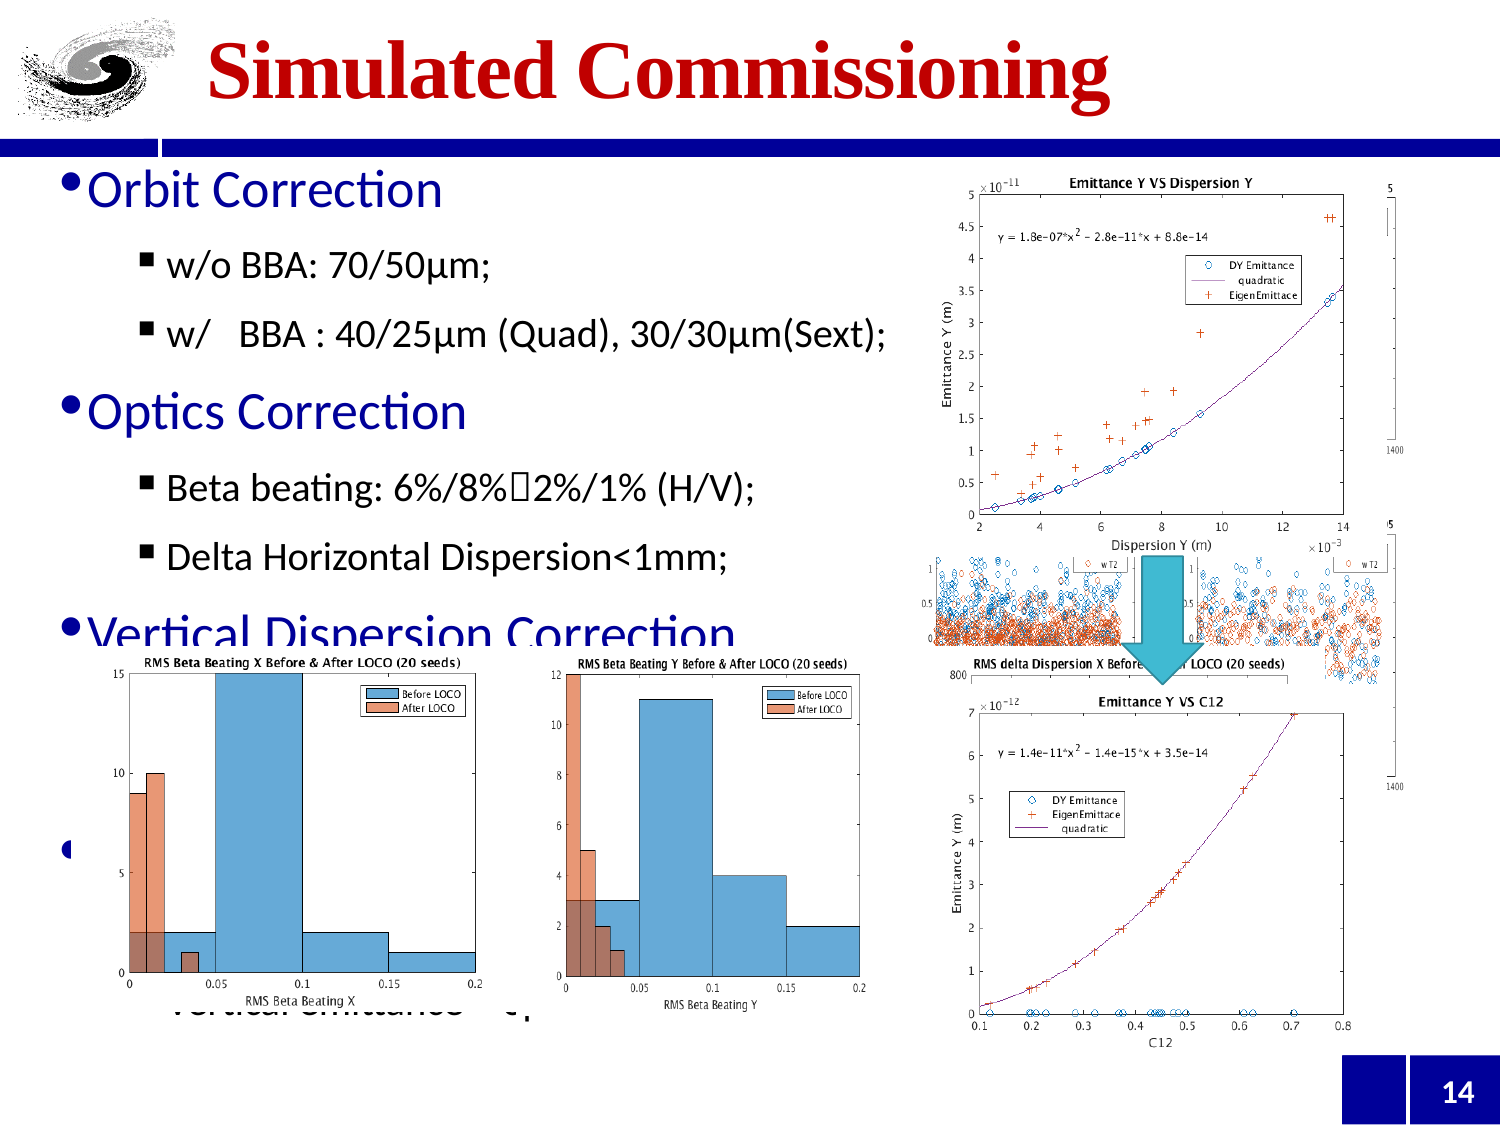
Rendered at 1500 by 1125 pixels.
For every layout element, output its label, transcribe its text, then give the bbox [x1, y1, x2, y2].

picture [71, 646, 895, 1017]
title Simulated Commissioning [191, 17, 1486, 127]
picture [918, 163, 1415, 1055]
list Orbit Correction w/o BBA: 70/50μm; w/ BBA : 40/25μm (Quad), 30/30μm(Sext); Optics Correction Beta beating: 6%/8%2%/1% (H/V); Delta Horizontal Dispersion<1mm; Vertical Dispersion Correction Skew quadrupole (Dy>0)*2 /Cells Vertical emittance < 10pm Coupling Adjustment Skew quadrupole (Dy=0)*2 /Cells Vertical emittance < 6pm [44, 145, 1363, 1039]
picture [18, 17, 175, 122]
